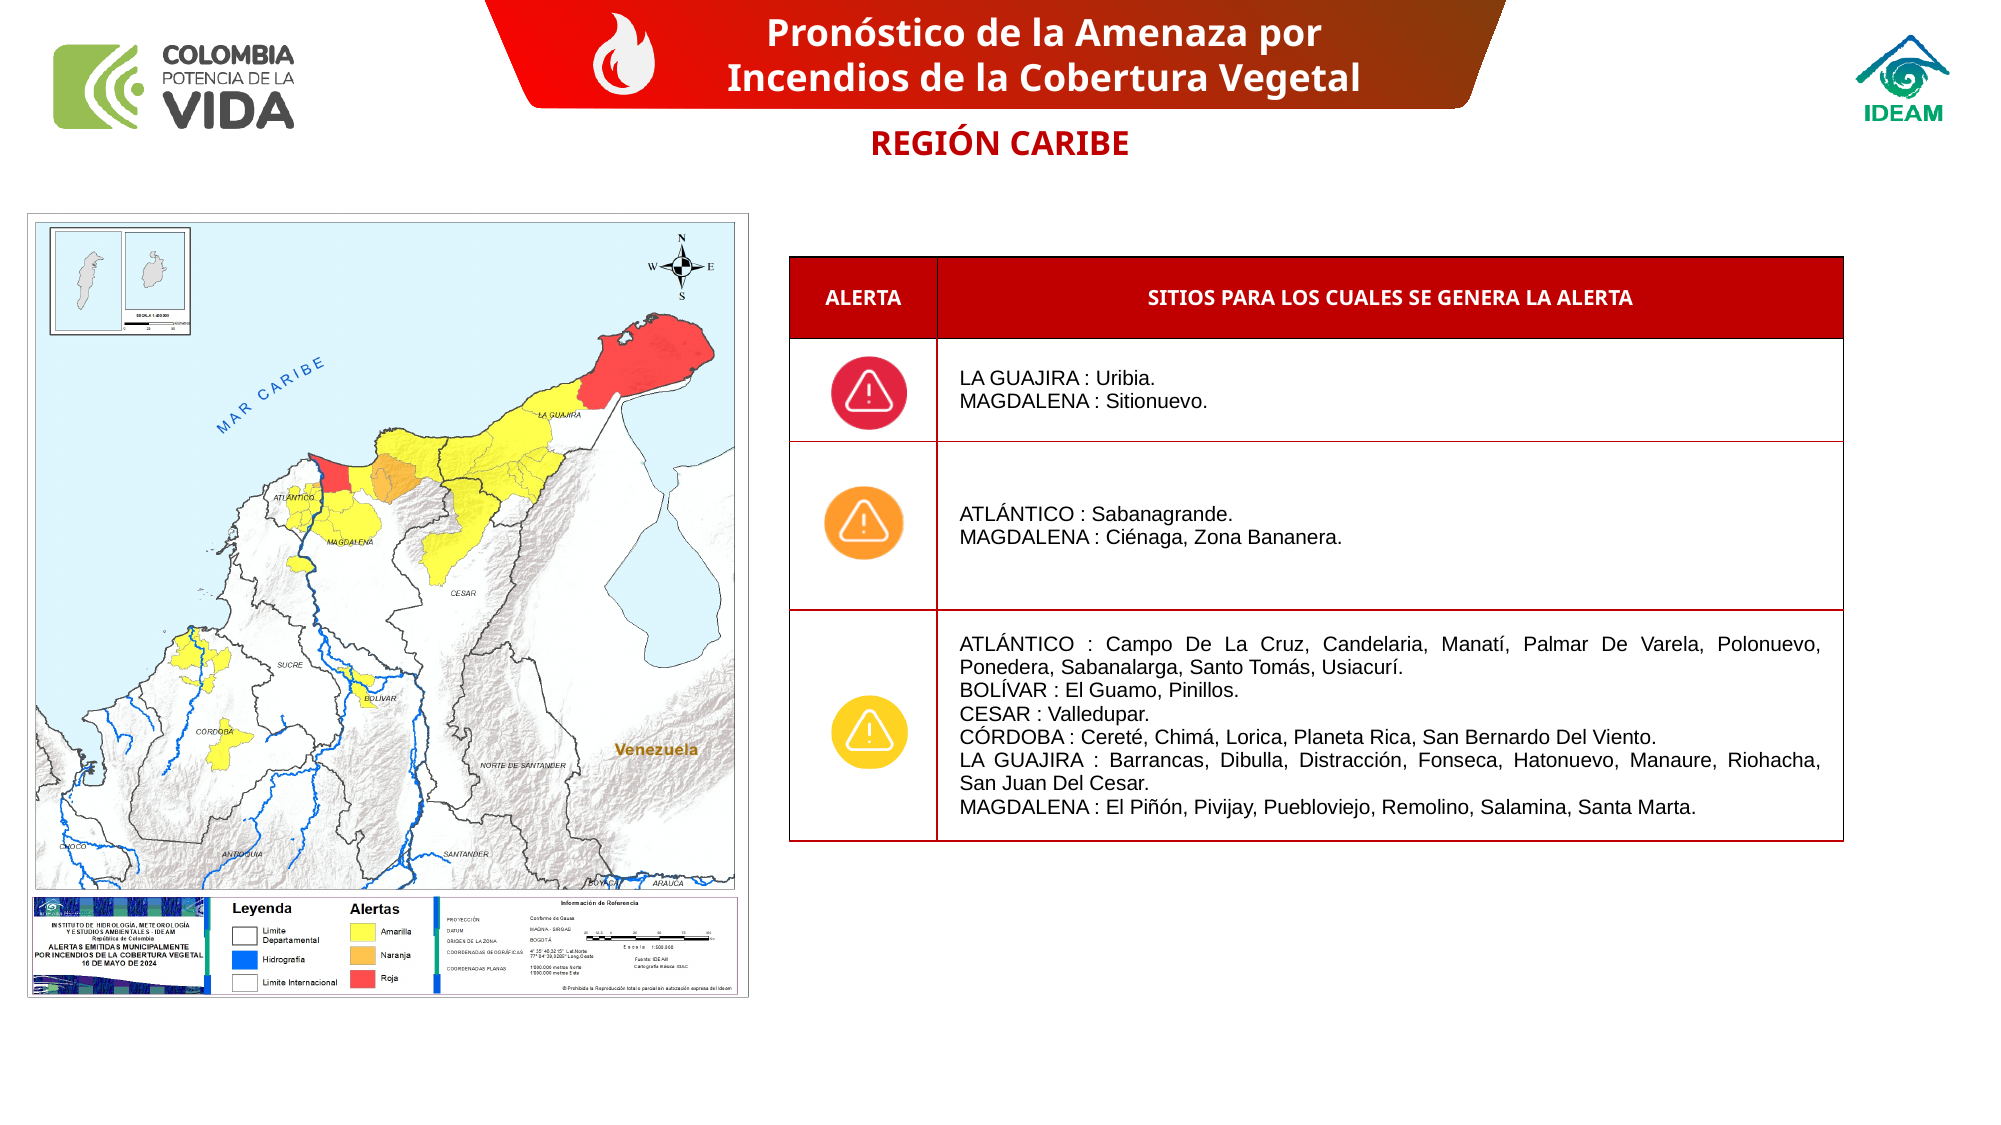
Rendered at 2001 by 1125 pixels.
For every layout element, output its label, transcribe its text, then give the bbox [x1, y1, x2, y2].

table_cell [790, 339, 936, 441]
table_header SITIOS PARA LOS CUALES SE GENERA LA ALERTA [938, 258, 1843, 338]
picture [0, 0, 2000, 1125]
table_cell LA GUAJIRA : Uribia. MAGDALENA : Sitionuevo. [938, 339, 1843, 441]
table_cell ATLÁNTICO : Campo De La Cruz, Candelaria, Manatí, Palmar De Varela, Polonuevo, Ponedera, Sabanalarga, Santo Tomás, Usiacurí. BOLÍVAR : El Guamo, Pinillos. CESAR : Valledupar. CÓRDOBA : Cereté, Chimá, Lorica, Planeta Rica, San Bernardo Del Viento. LA GUAJIRA : Barrancas, Dibulla, Distracción, Fonseca, Hatonuevo, Manaure, Riohacha, San Juan Del Cesar. MAGDALENA : El Piñón, Pivijay, Puebloviejo, Remolino, Salamina, Santa Marta. [938, 611, 1843, 840]
table_cell ATLÁNTICO : Sabanagrande. MAGDALENA : Ciénaga, Zona Bananera. [938, 442, 1843, 609]
list REGIÓN CARIBE [613, 119, 1387, 182]
table_header ALERTA [790, 258, 937, 338]
table_cell [790, 442, 936, 609]
table_cell [790, 611, 936, 840]
picture [593, 12, 655, 95]
